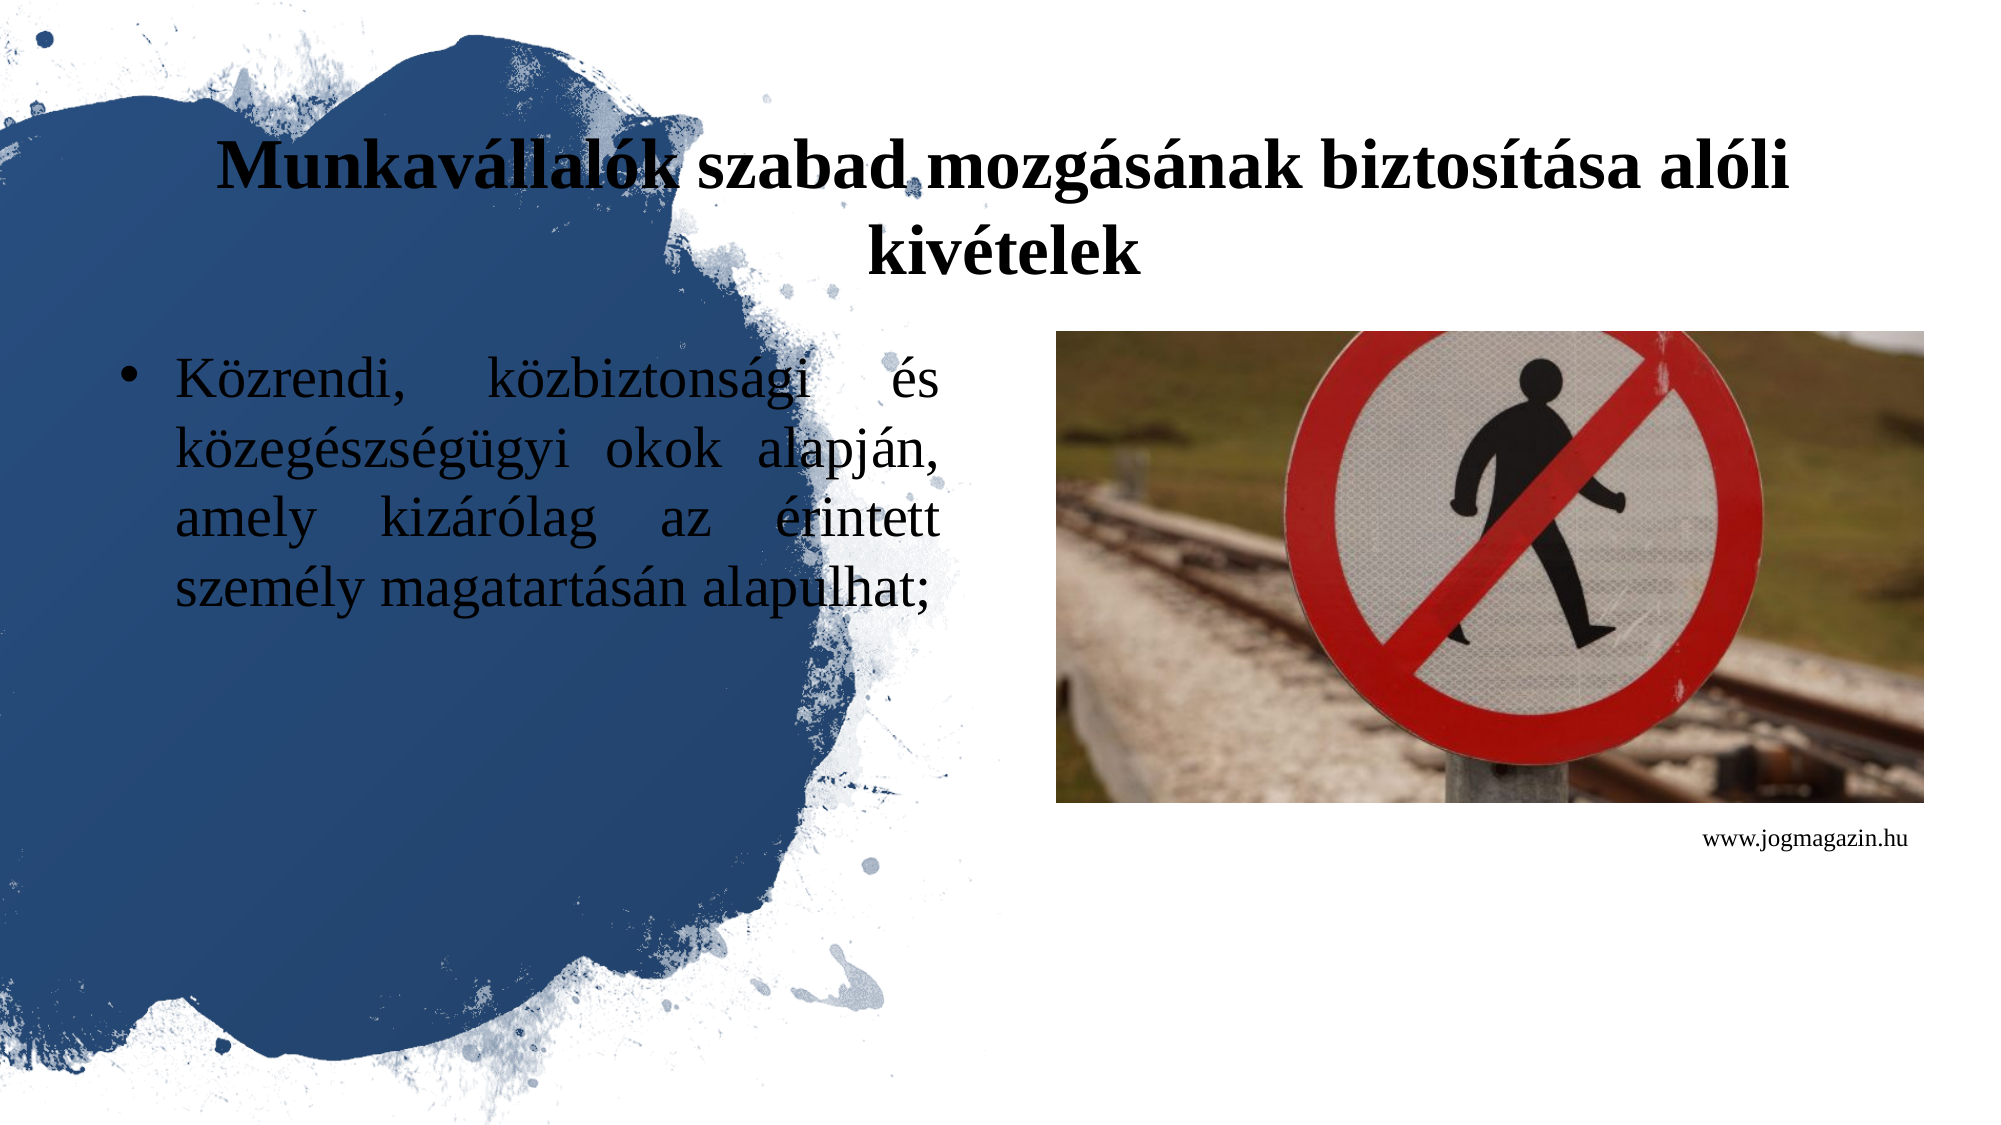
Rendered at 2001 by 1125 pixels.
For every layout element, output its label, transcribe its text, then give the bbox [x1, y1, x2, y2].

title Munkavállalók szabad mozgásának biztosítása alóli kivételek [104, 109, 1905, 297]
text_box www.jogmagazin.hu [1564, 813, 1924, 859]
list Közrendi, közbiztonsági és közegészségügyi okok alapján, amely kizárólag az érintett személy magatartásán alapulhat; [104, 331, 956, 1074]
picture [0, 0, 2001, 1125]
